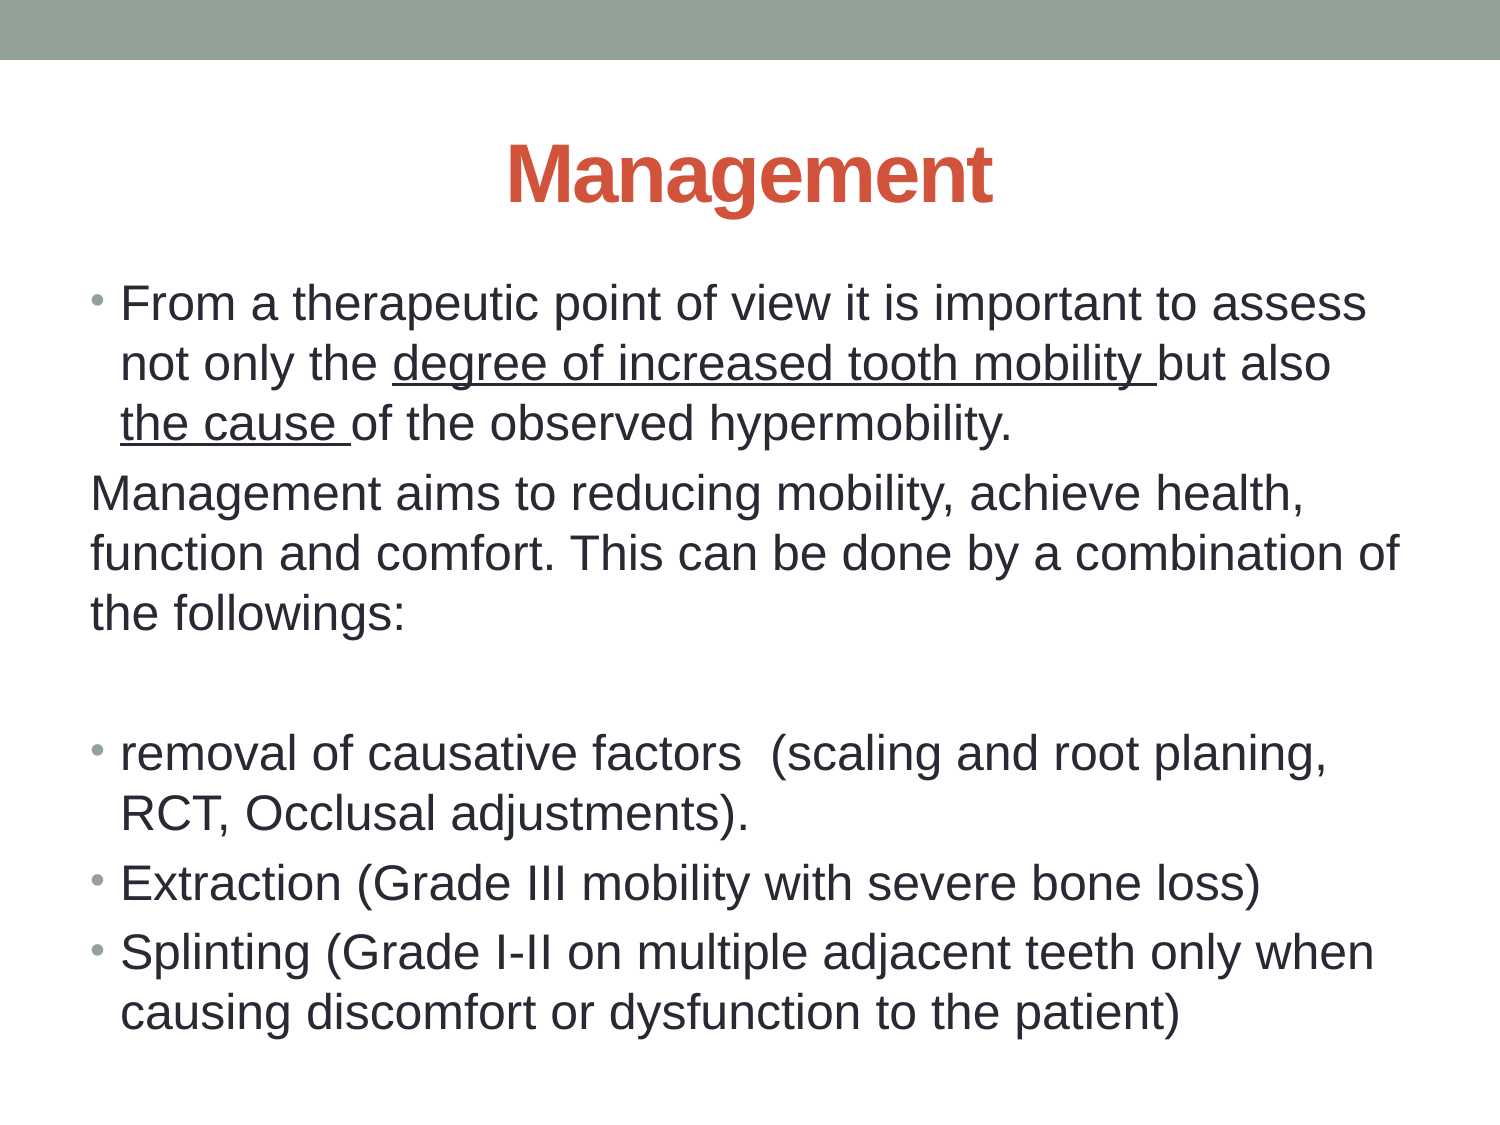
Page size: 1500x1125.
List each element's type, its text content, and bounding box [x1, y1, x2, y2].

title Management [75, 87, 1425, 250]
list From a therapeutic point of view it is important to assess not only the degree of increased tooth mobility but also the cause of the observed hypermobility. Management aims to reducing mobility, achieve health, function and comfort. This can be done by a combination of the followings: removal of causative factors (scaling and root planing, RCT, Occlusal adjustments). Extraction (Grade III mobility with severe bone loss) Splinting (Grade I-II on multiple adjacent teeth only when causing discomfort or dysfunction to the patient) [75, 262, 1425, 1063]
